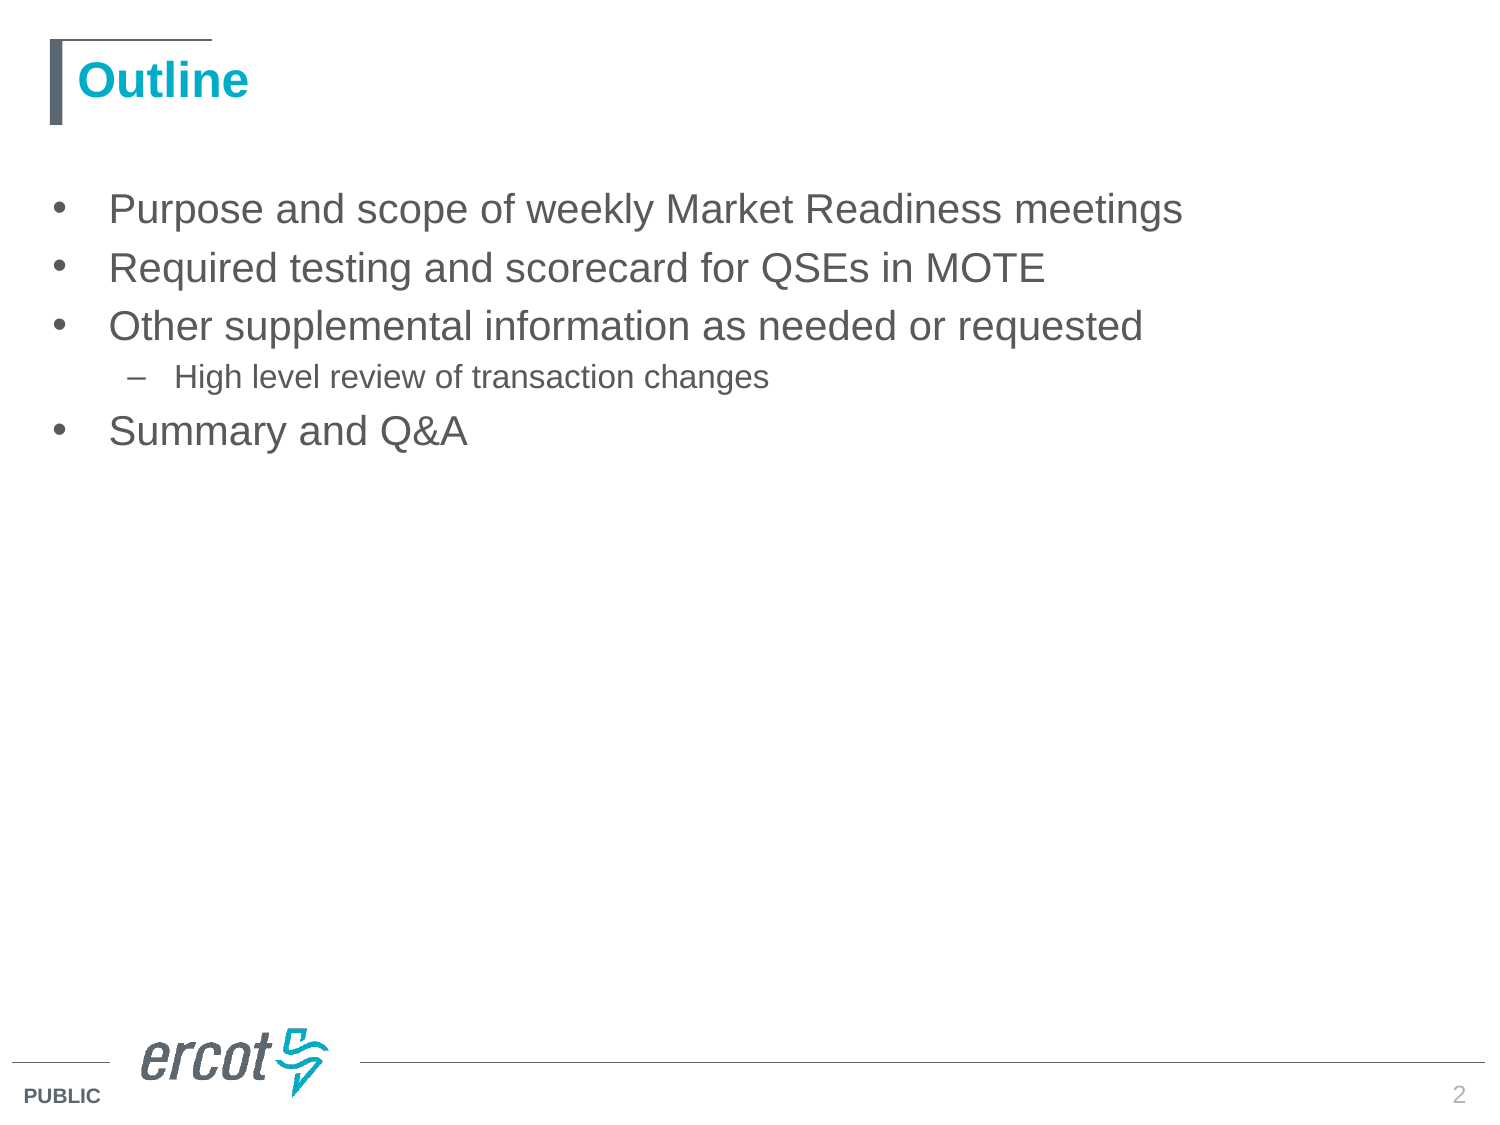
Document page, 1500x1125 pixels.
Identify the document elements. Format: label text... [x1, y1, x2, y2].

list Purpose and scope of weekly Market Readiness meetings Required testing and scorecard for QSEs in MOTE Other supplemental information as needed or requested High level review of transaction changes Summary and Q&A [37, 174, 1463, 950]
picture [137, 1024, 332, 1100]
title Outline [62, 39, 1063, 125]
slide_number 2 [1437, 1076, 1475, 1112]
